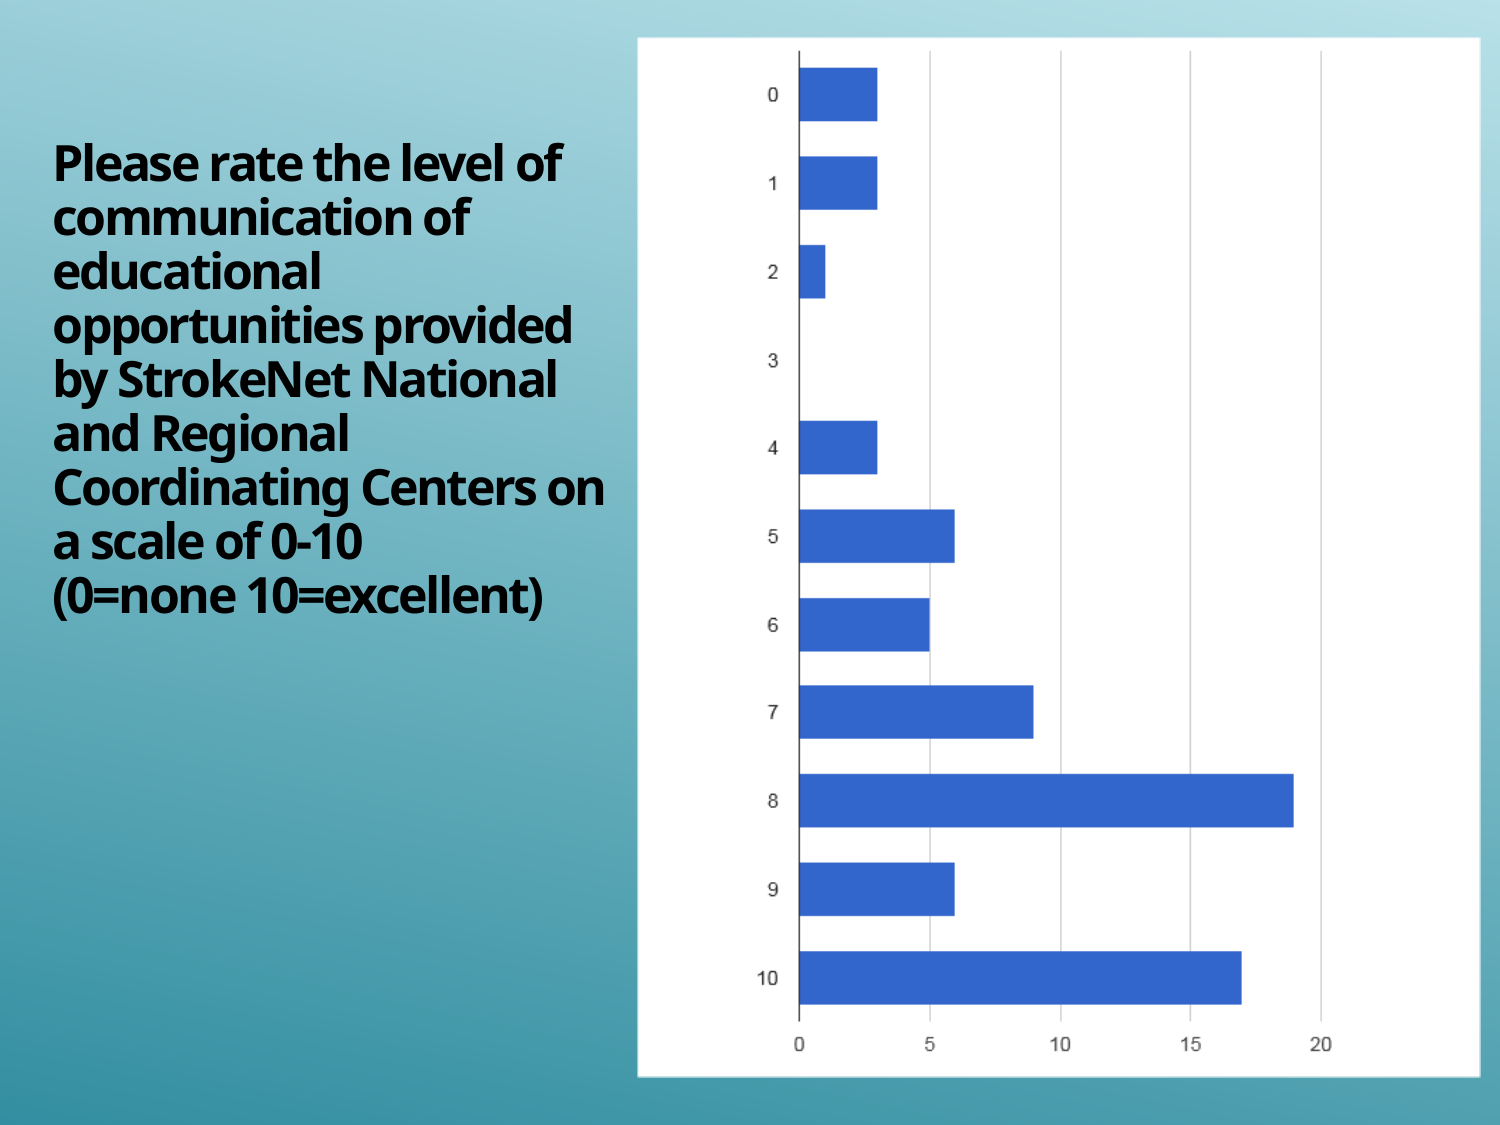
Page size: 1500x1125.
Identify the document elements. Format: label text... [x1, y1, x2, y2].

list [637, 37, 1481, 1078]
title Please rate the level of communication of educational opportunities provided by StrokeNet National and Regional Coordinating Centers on a scale of 0-10 (0=none 10=excellent) [37, 37, 637, 725]
